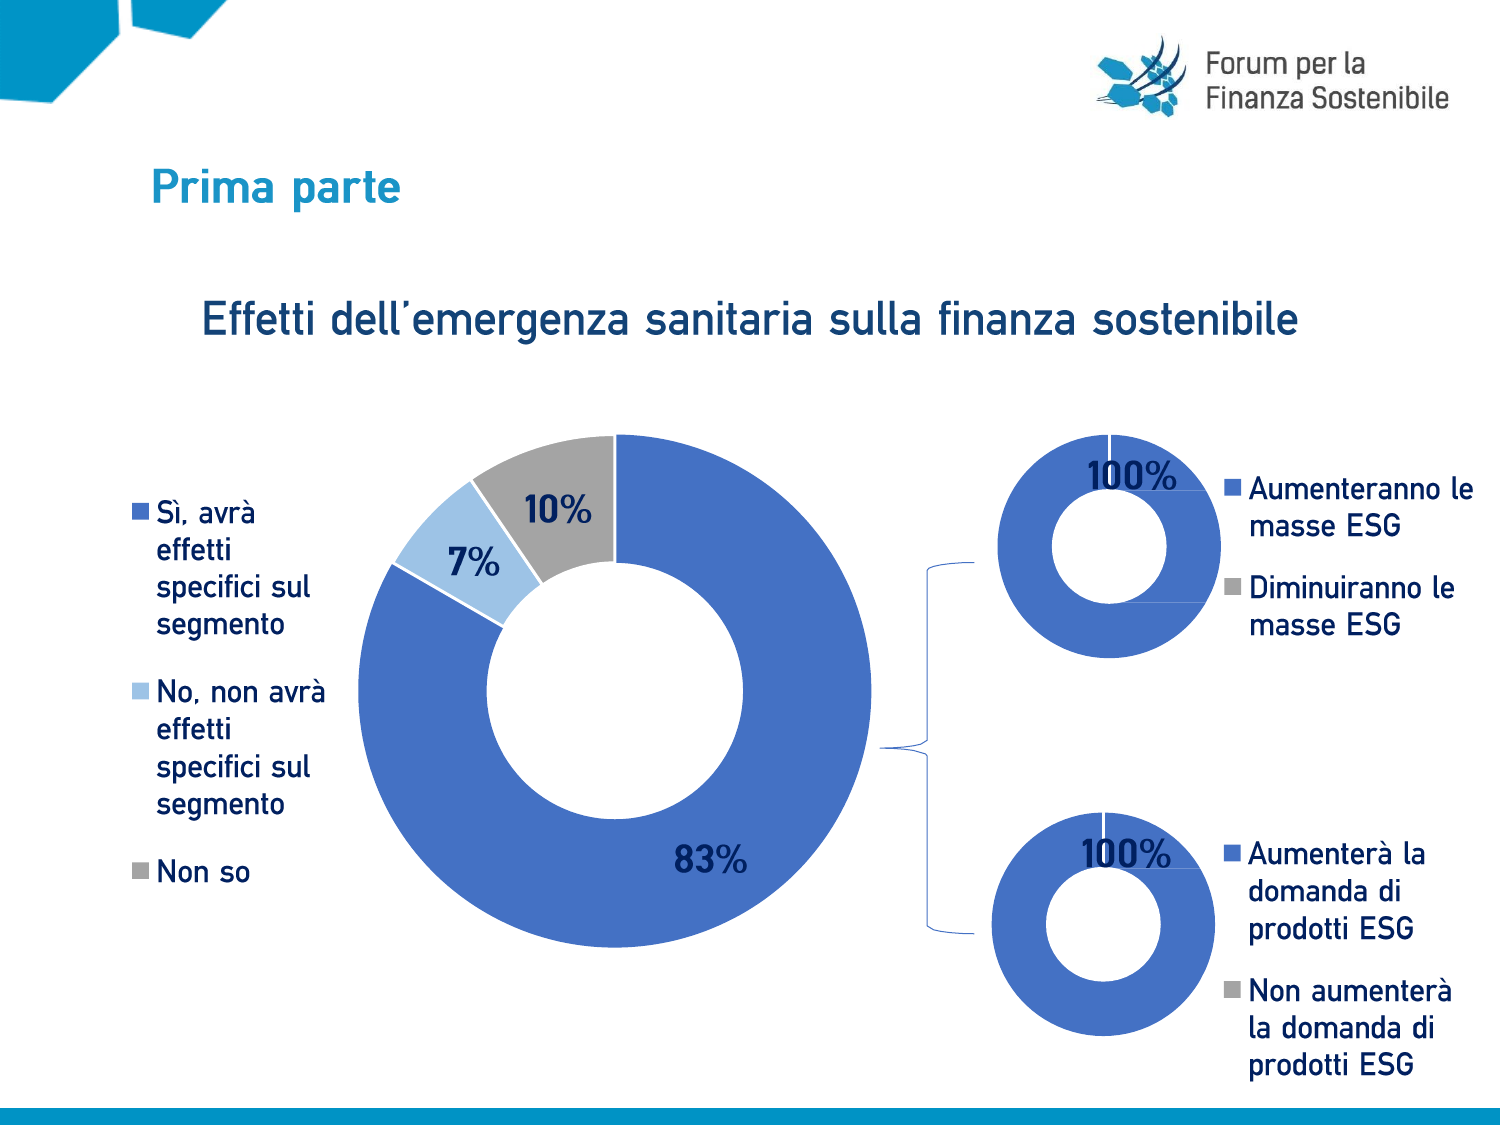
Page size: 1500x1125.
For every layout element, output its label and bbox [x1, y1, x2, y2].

text_box [1248, 567, 1470, 642]
text_box [358, 432, 872, 948]
picture [201, 288, 1318, 345]
text_box [1223, 844, 1241, 862]
text_box [997, 434, 1242, 659]
text_box [156, 491, 322, 642]
text_box [991, 812, 1216, 1037]
text_box [879, 562, 975, 934]
picture [0, 0, 229, 104]
picture [156, 851, 266, 889]
text_box [132, 862, 149, 879]
text_box [1248, 970, 1469, 1083]
text_box [156, 671, 340, 821]
text_box [150, 156, 423, 214]
text_box [1248, 833, 1441, 946]
text_box [1223, 981, 1241, 998]
text_box [132, 682, 149, 700]
picture [1090, 33, 1450, 120]
text_box [1248, 467, 1490, 543]
text_box [132, 502, 149, 520]
